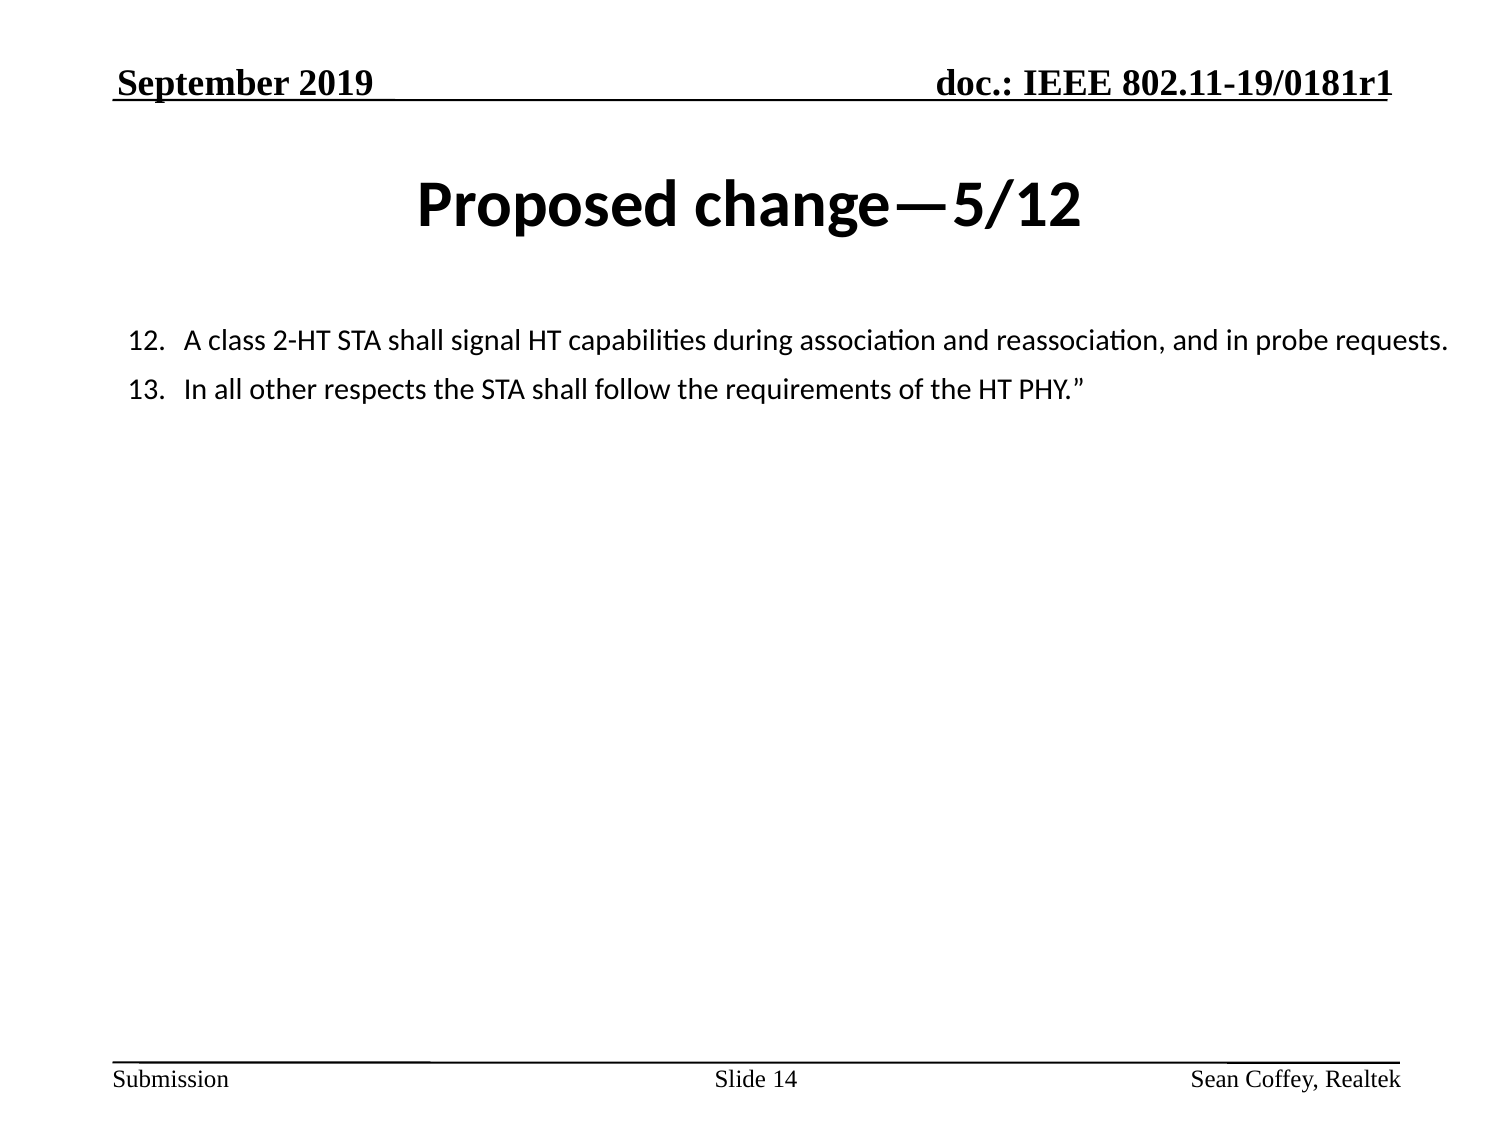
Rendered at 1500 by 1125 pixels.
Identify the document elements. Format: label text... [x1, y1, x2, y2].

title Proposed change—5/12 [112, 112, 1388, 288]
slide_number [116, 58, 542, 104]
footer Sean Coffey, Realtek [902, 1061, 1402, 1093]
list A class 2-HT STA shall signal HT capabilities during association and reassociation, and in probe requests. In all other respects the STA shall follow the requirements of the HT PHY.” [112, 312, 1476, 1001]
slide_number Slide 14 [712, 1061, 800, 1123]
